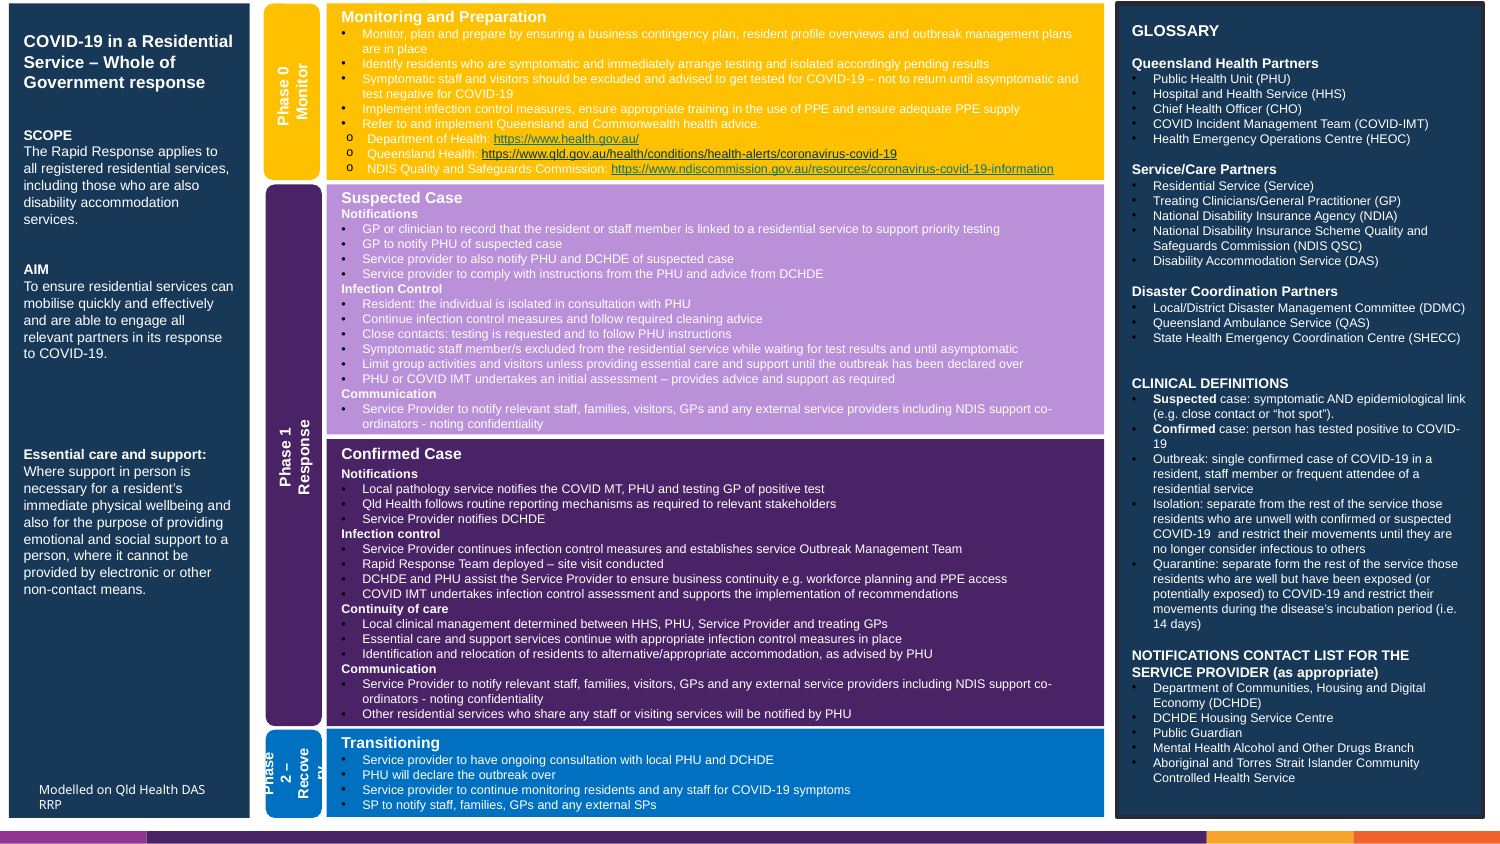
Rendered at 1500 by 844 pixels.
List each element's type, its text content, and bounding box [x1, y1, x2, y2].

text_box Phase 2 –Recovery [263, 727, 324, 821]
text_box Suspected Case Notifications GP or clinician to record that the resident or staff member is linked to a residential service to support priority testing GP to notify PHU of suspected case Service provider to also notify PHU and DCHDE of suspected case Service provider to comply with instructions from the PHU and advice from DCHDE Infection Control Resident: the individual is isolated in consultation with PHU Continue infection control measures and follow required cleaning advice Close contacts: testing is requested and to follow PHU instructions Symptomatic staff member/s excluded from the residential service while waiting for test results and until asymptomatic Limit group activities and visitors unless providing essential care and support until the outbreak has been declared over PHU or COVID IMT undertakes an initial assessment – provides advice and support as required Communication Service Provider to notify relevant staff, families, visitors, GPs and any external service providers including NDIS support co-ordinators - noting confidentiality [325, 182, 1106, 437]
text_box GLOSSARY Queensland Health Partners Public Health Unit (PHU) Hospital and Health Service (HHS) Chief Health Officer (CHO) COVID Incident Management Team (COVID-IMT) Health Emergency Operations Centre (HEOC) Service/Care Partners Residential Service (Service) Treating Clinicians/General Practitioner (GP) National Disability Insurance Agency (NDIA) National Disability Insurance Scheme Quality and Safeguards Commission (NDIS QSC) Disability Accommodation Service (DAS) Disaster Coordination Partners Local/District Disaster Management Committee (DDMC) Queensland Ambulance Service (QAS) State Health Emergency Coordination Centre (SHECC) CLINICAL DEFINITIONS Suspected case: symptomatic AND epidemiological link (e.g. close contact or “hot spot”). Confirmed case: person has tested positive to COVID-19 Outbreak: single confirmed case of COVID-19 in a resident, staff member or frequent attendee of a residential service Isolation: separate from the rest of the service those residents who are unwell with confirmed or suspected COVID-19 and restrict their movements until they are no longer consider infectious to others Quarantine: separate form the rest of the service those residents who are well but have been exposed (or potentially exposed) to COVID-19 and restrict their movements during the disease’s incubation period (i.e. 14 days) NOTIFICATIONS CONTACT LIST FOR THE SERVICE PROVIDER (as appropriate) Department of Communities, Housing and Digital Economy (DCHDE) DCHDE Housing Service Centre Public Guardian Mental Health Alcohol and Other Drugs Branch Aboriginal and Torres Strait Islander Community Controlled Health Service [1115, 1, 1485, 819]
text_box COVID-19 in a Residential Service – Whole of Government response SCOPE The Rapid Response applies to all registered residential services, including those who are also disability accommodation services. AIM To ensure residential services can mobilise quickly and effectively and are able to engage all relevant partners in its response to COVID-19. Essential care and support: Where support in person is necessary for a resident’s immediate physical wellbeing and also for the purpose of providing emotional and social support to a person, where it cannot be provided by electronic or other non-contact means. [7, 1, 252, 820]
text_box Transitioning Service provider to have ongoing consultation with local PHU and DCHDE PHU will declare the outbreak over Service provider to continue monitoring residents and any staff for COVID-19 symptoms SP to notify staff, families, GPs and any external SPs [325, 727, 1106, 819]
text_box Monitoring and Preparation Monitor, plan and prepare by ensuring a business contingency plan, resident profile overviews and outbreak management plans are in place Identify residents who are symptomatic and immediately arrange testing and isolated accordingly pending results Symptomatic staff and visitors should be excluded and advised to get tested for COVID-19 – not to return until asymptomatic and test negative for COVID-19 Implement infection control measures, ensure appropriate training in the use of PPE and ensure adequate PPE supply Refer to and implement Queensland and Commonwealth health advice. Department of Health: https://www.health.gov.au/ Queensland Health: https://www.qld.gov.au/health/conditions/health-alerts/coronavirus-covid-19 NDIS Quality and Safeguards Commission: https://www.ndiscommission.gov.au/resources/coronavirus-covid-19-information [325, 1, 1106, 182]
text_box Phase 0 Monitor [261, 1, 322, 182]
text_box Confirmed Case Notifications Local pathology service notifies the COVID MT, PHU and testing GP of positive test Qld Health follows routine reporting mechanisms as required to relevant stakeholders Service Provider notifies DCHDE Infection control Service Provider continues infection control measures and establishes service Outbreak Management Team Rapid Response Team deployed – site visit conducted DCHDE and PHU assist the Service Provider to ensure business continuity e.g. workforce planning and PPE access COVID IMT undertakes infection control assessment and supports the implementation of recommendations Continuity of care Local clinical management determined between HHS, PHU, Service Provider and treating GPs Essential care and support services continue with appropriate infection control measures in place Identification and relocation of residents to alternative/appropriate accommodation, as advised by PHU Communication Service Provider to notify relevant staff, families, visitors, GPs and any external service providers including NDIS support co-ordinators - noting confidentiality Other residential services who share any staff or visiting services will be notified by PHU [325, 437, 1106, 727]
text_box Modelled on Qld Health DAS RRP [24, 774, 242, 820]
text_box Phase 1 Response [263, 182, 324, 728]
